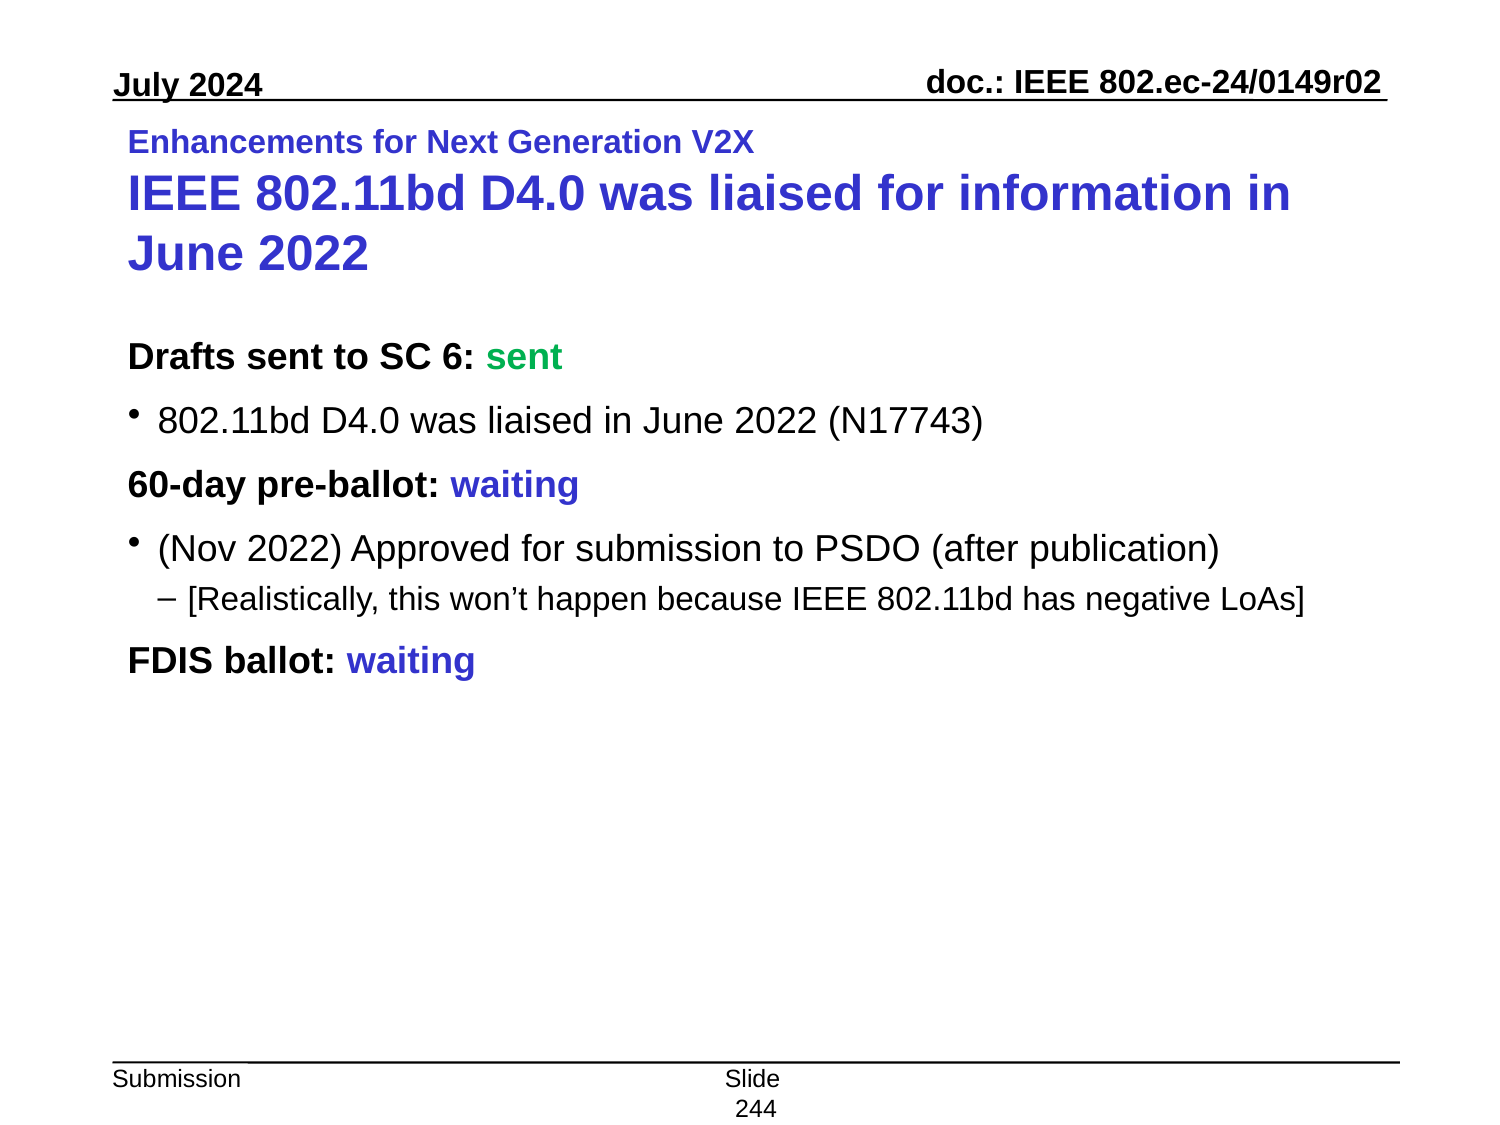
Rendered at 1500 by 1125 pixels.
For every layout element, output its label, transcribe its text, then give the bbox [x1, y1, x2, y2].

list Drafts sent to SC 6: sent 802.11bd D4.0 was liaised in June 2022 (N17743) 60-day pre-ballot: waiting (Nov 2022) Approved for submission to PSDO (after publication) [Realistically, this won’t happen because IEEE 802.11bd has negative LoAs] FDIS ballot: waiting [112, 324, 1388, 1000]
title Enhancements for Next Generation V2X IEEE 802.11bd D4.0 was liaised for information in June 2022 [112, 112, 1388, 288]
slide_number Slide 244 [709, 1061, 803, 1093]
